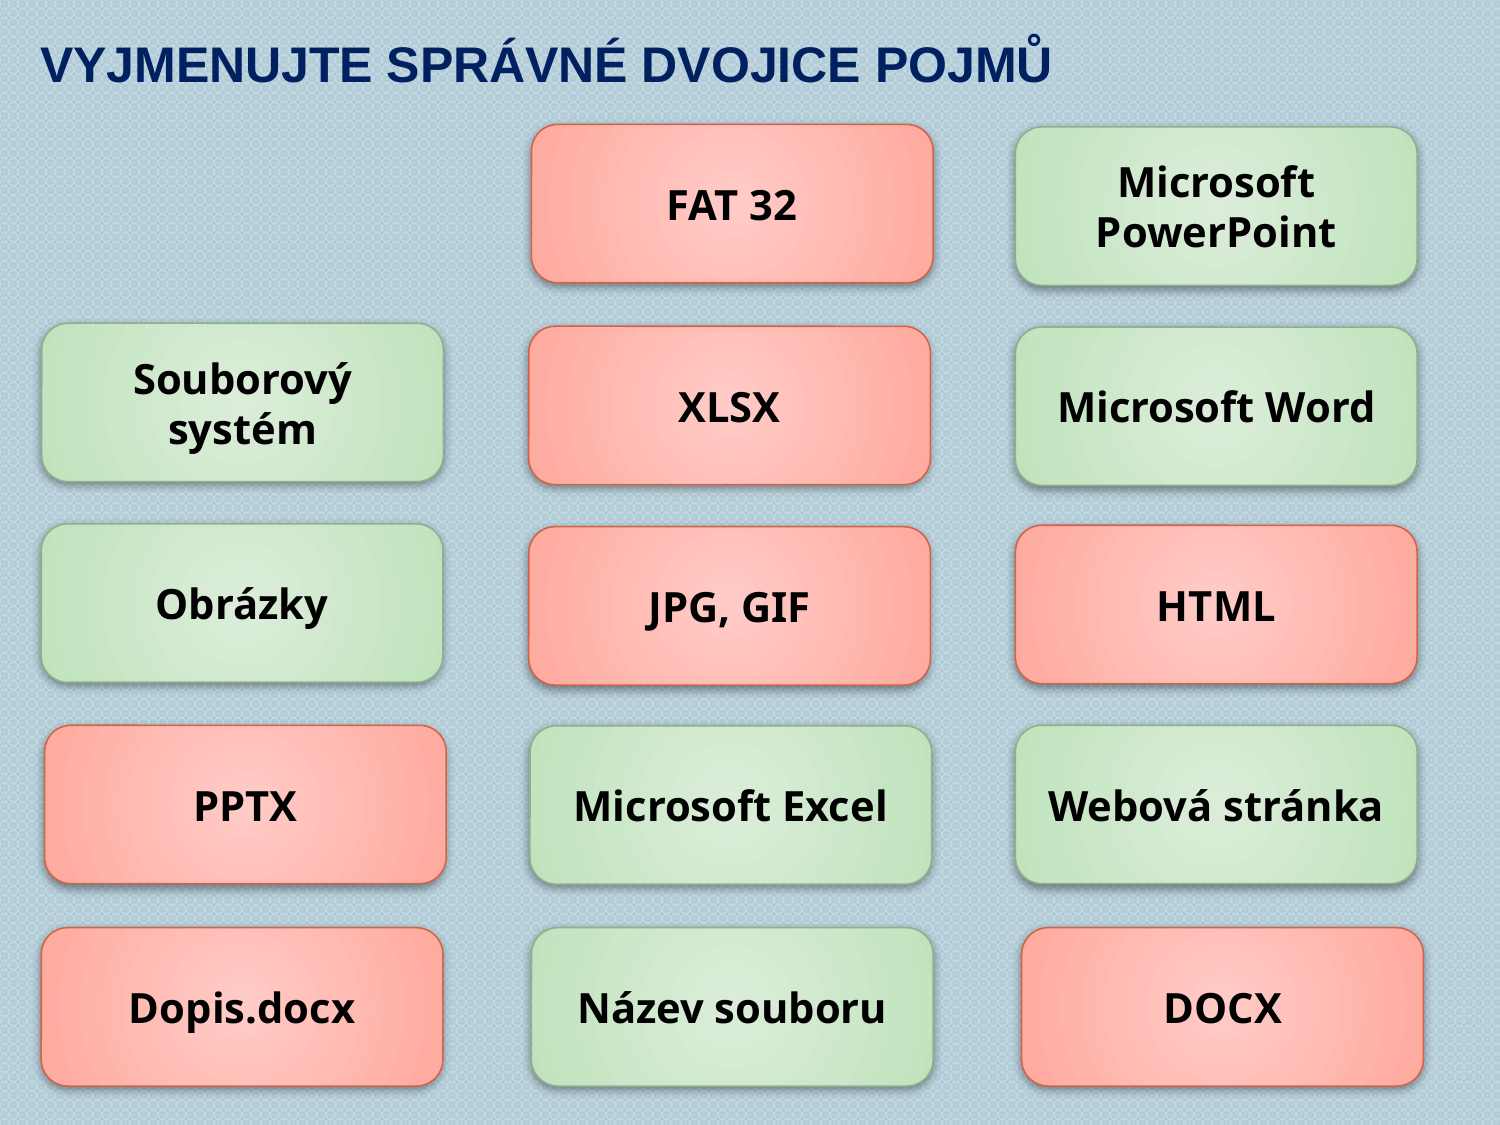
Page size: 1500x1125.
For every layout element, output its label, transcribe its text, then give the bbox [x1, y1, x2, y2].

text_box Souborový systém [40, 322, 445, 483]
text_box Obrázky [40, 523, 444, 684]
text_box XLSX [527, 325, 932, 486]
text_box Webová stránka [1014, 724, 1418, 885]
text_box Dopis.docx [40, 926, 444, 1087]
text_box DOCX [1020, 926, 1425, 1087]
text_box Microsoft Excel [529, 725, 933, 885]
text_box Microsoft PowerPoint [1014, 126, 1418, 287]
text_box JPG, GIF [527, 525, 932, 686]
text_box HTML [1014, 524, 1418, 685]
text_box FAT 32 [530, 123, 934, 284]
text_box Název souboru [530, 926, 934, 1087]
text_box PPTX [43, 724, 447, 885]
text_box Vyjmenujte správné dvojice pojmů [17, 19, 1090, 101]
text_box Microsoft Word [1014, 326, 1418, 487]
